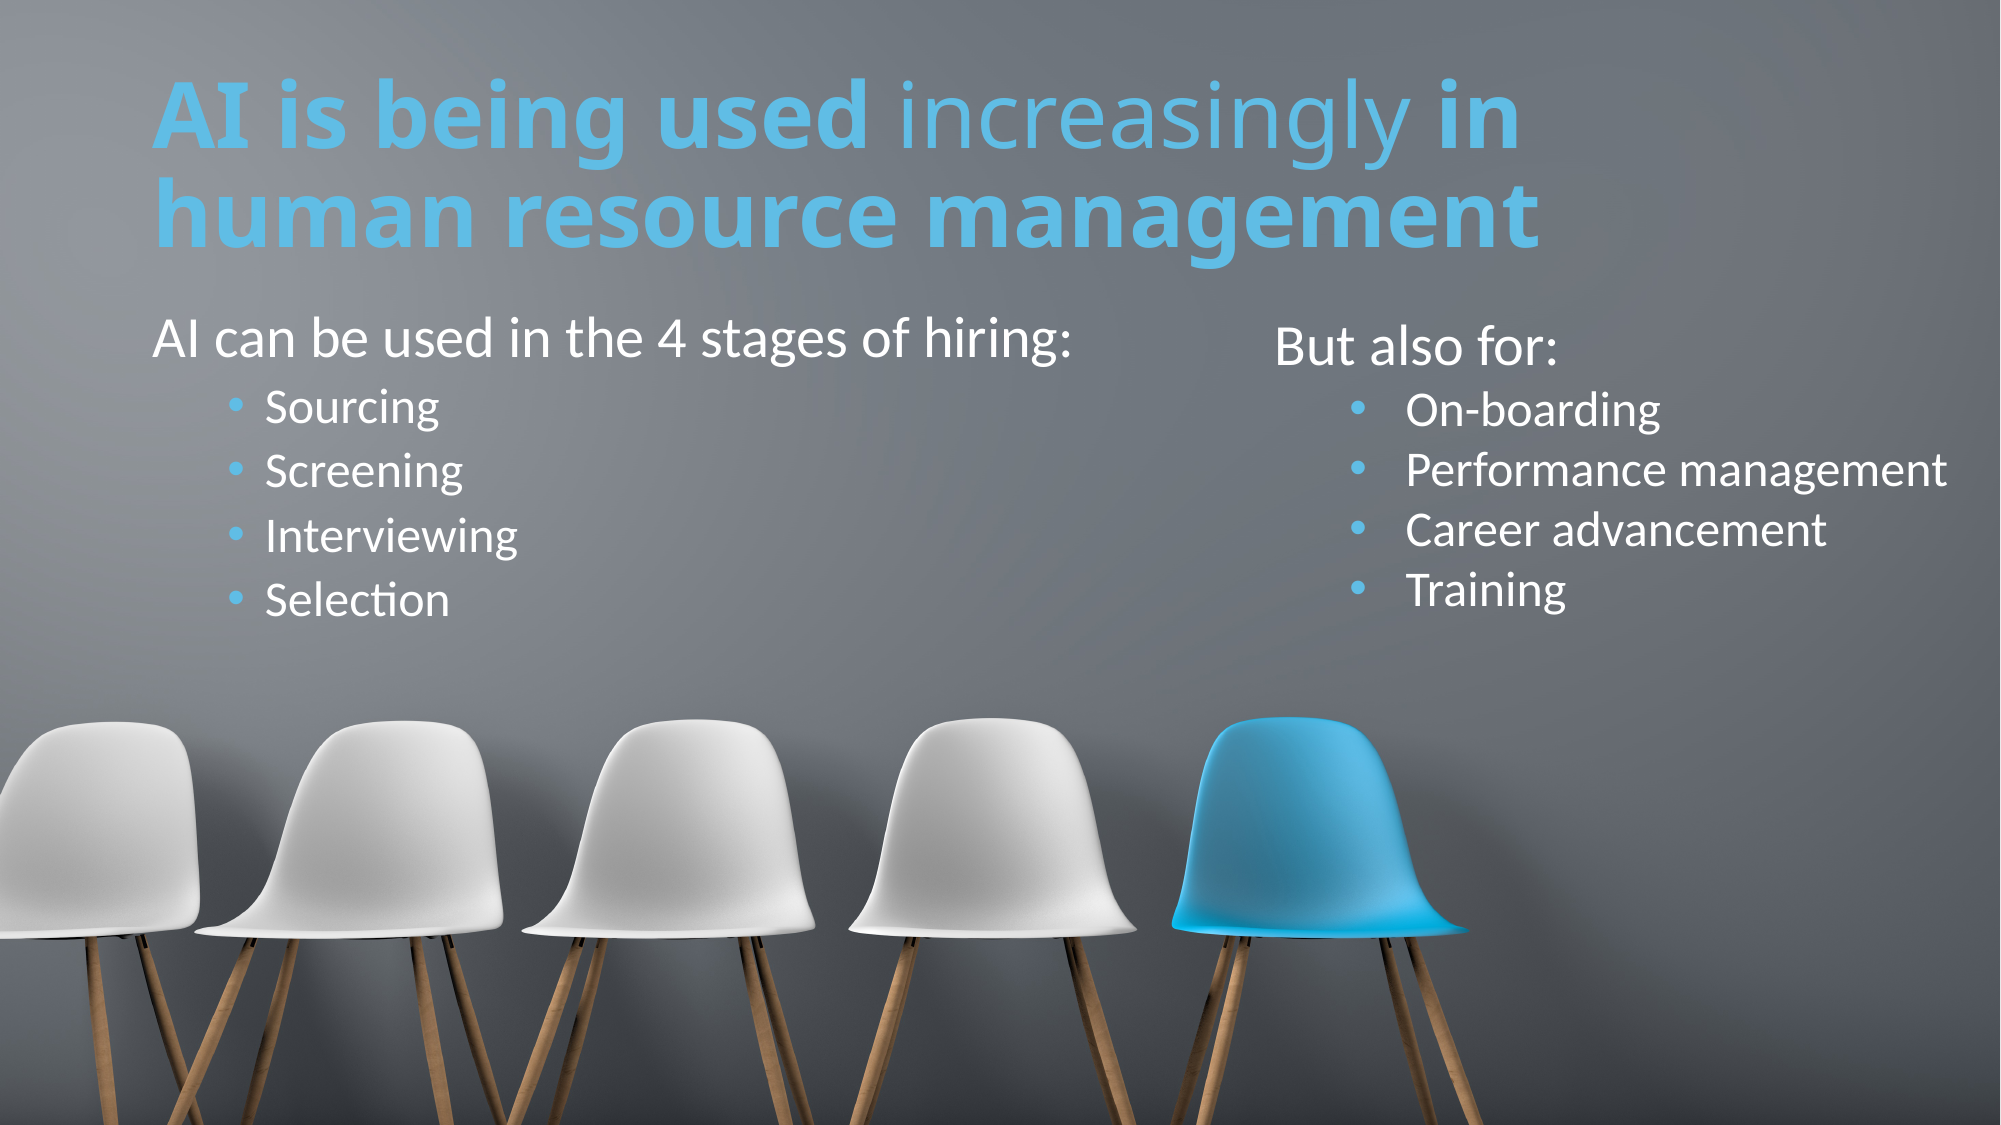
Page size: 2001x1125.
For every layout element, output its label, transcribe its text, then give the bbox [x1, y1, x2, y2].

picture [0, 0, 2001, 1125]
title AI is being used increasingly in human resource management [137, 59, 1863, 278]
list AI can be used in the 4 stages of hiring: Sourcing Screening Interviewing Selection [137, 299, 1137, 1014]
text_box But also for: On-boarding Performance management Career advancement Training [1259, 299, 2000, 625]
